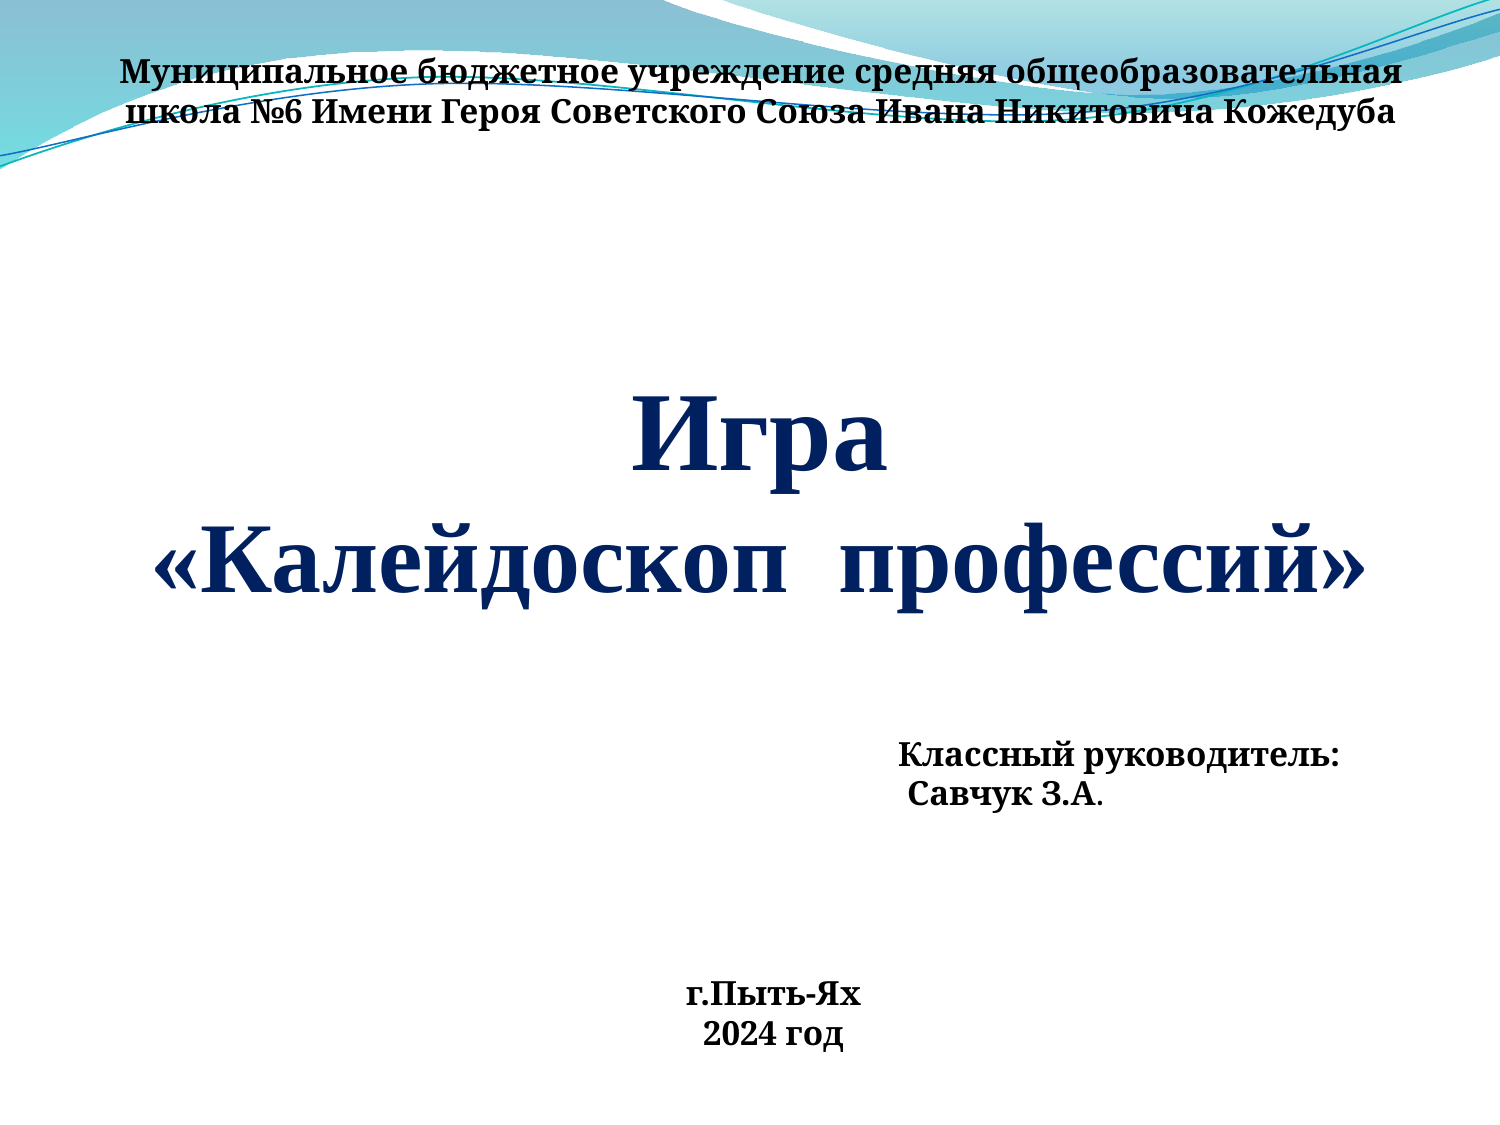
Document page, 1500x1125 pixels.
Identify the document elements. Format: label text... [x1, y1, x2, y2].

text_box Муниципальное бюджетное учреждение средняя общеобразовательная школа №6 Имени Героя Советского Союза Ивана Никитовича Кожедуба [76, 42, 1447, 138]
text_box Игра «Калейдоскоп профессий» Классный руководитель: Савчук З.А. г.Пыть-Ях 2024 год [76, 350, 1471, 1060]
